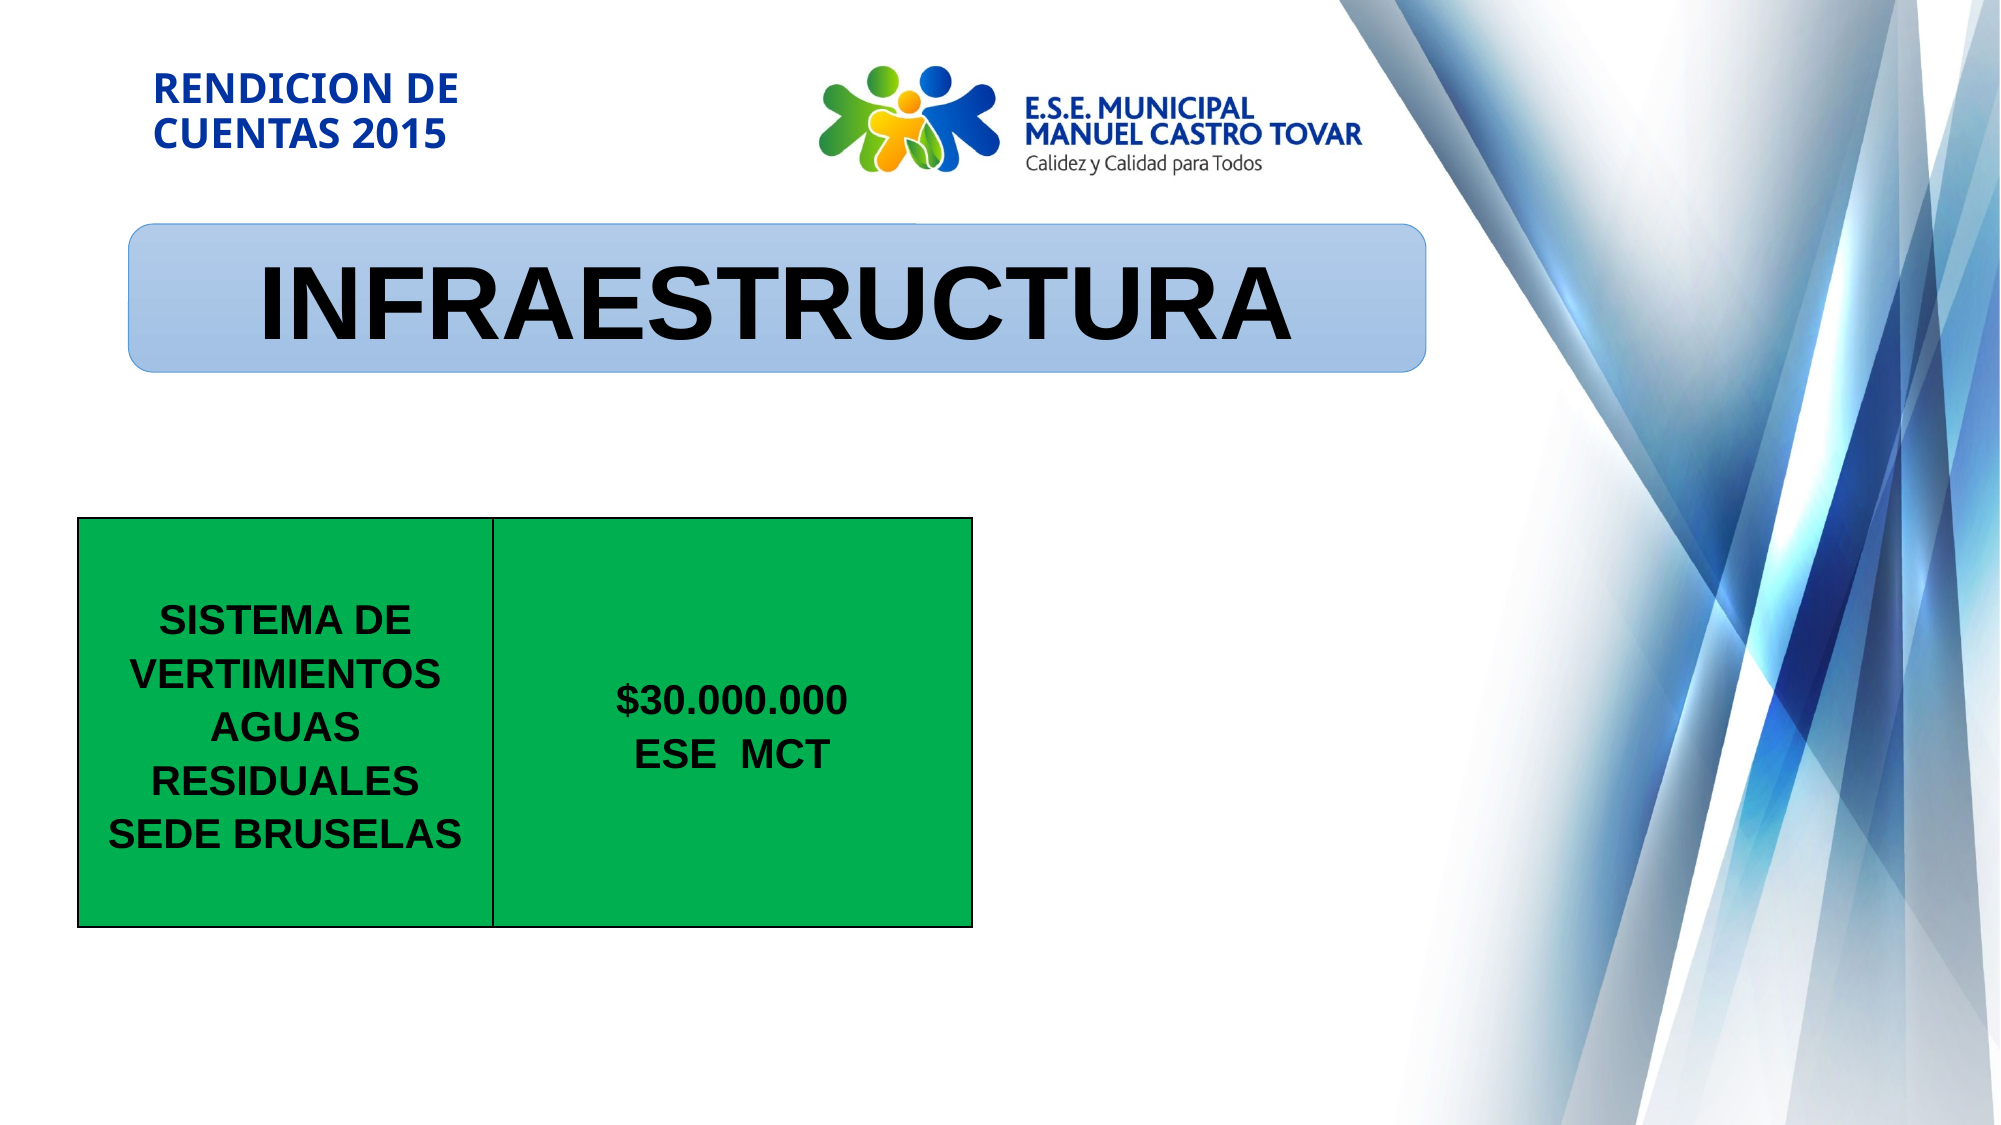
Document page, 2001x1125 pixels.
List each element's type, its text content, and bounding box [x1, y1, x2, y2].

picture [0, 0, 2000, 1125]
text_box INFRAESTRUCTURA [127, 223, 1427, 373]
title RENDICION DE CUENTAS 2015 [137, 59, 624, 119]
table_header $30.000.000 ESE MCT [494, 519, 971, 926]
table_header SISTEMA DE VERTIMIENTOS AGUAS RESIDUALES SEDE BRUSELAS [79, 519, 492, 926]
